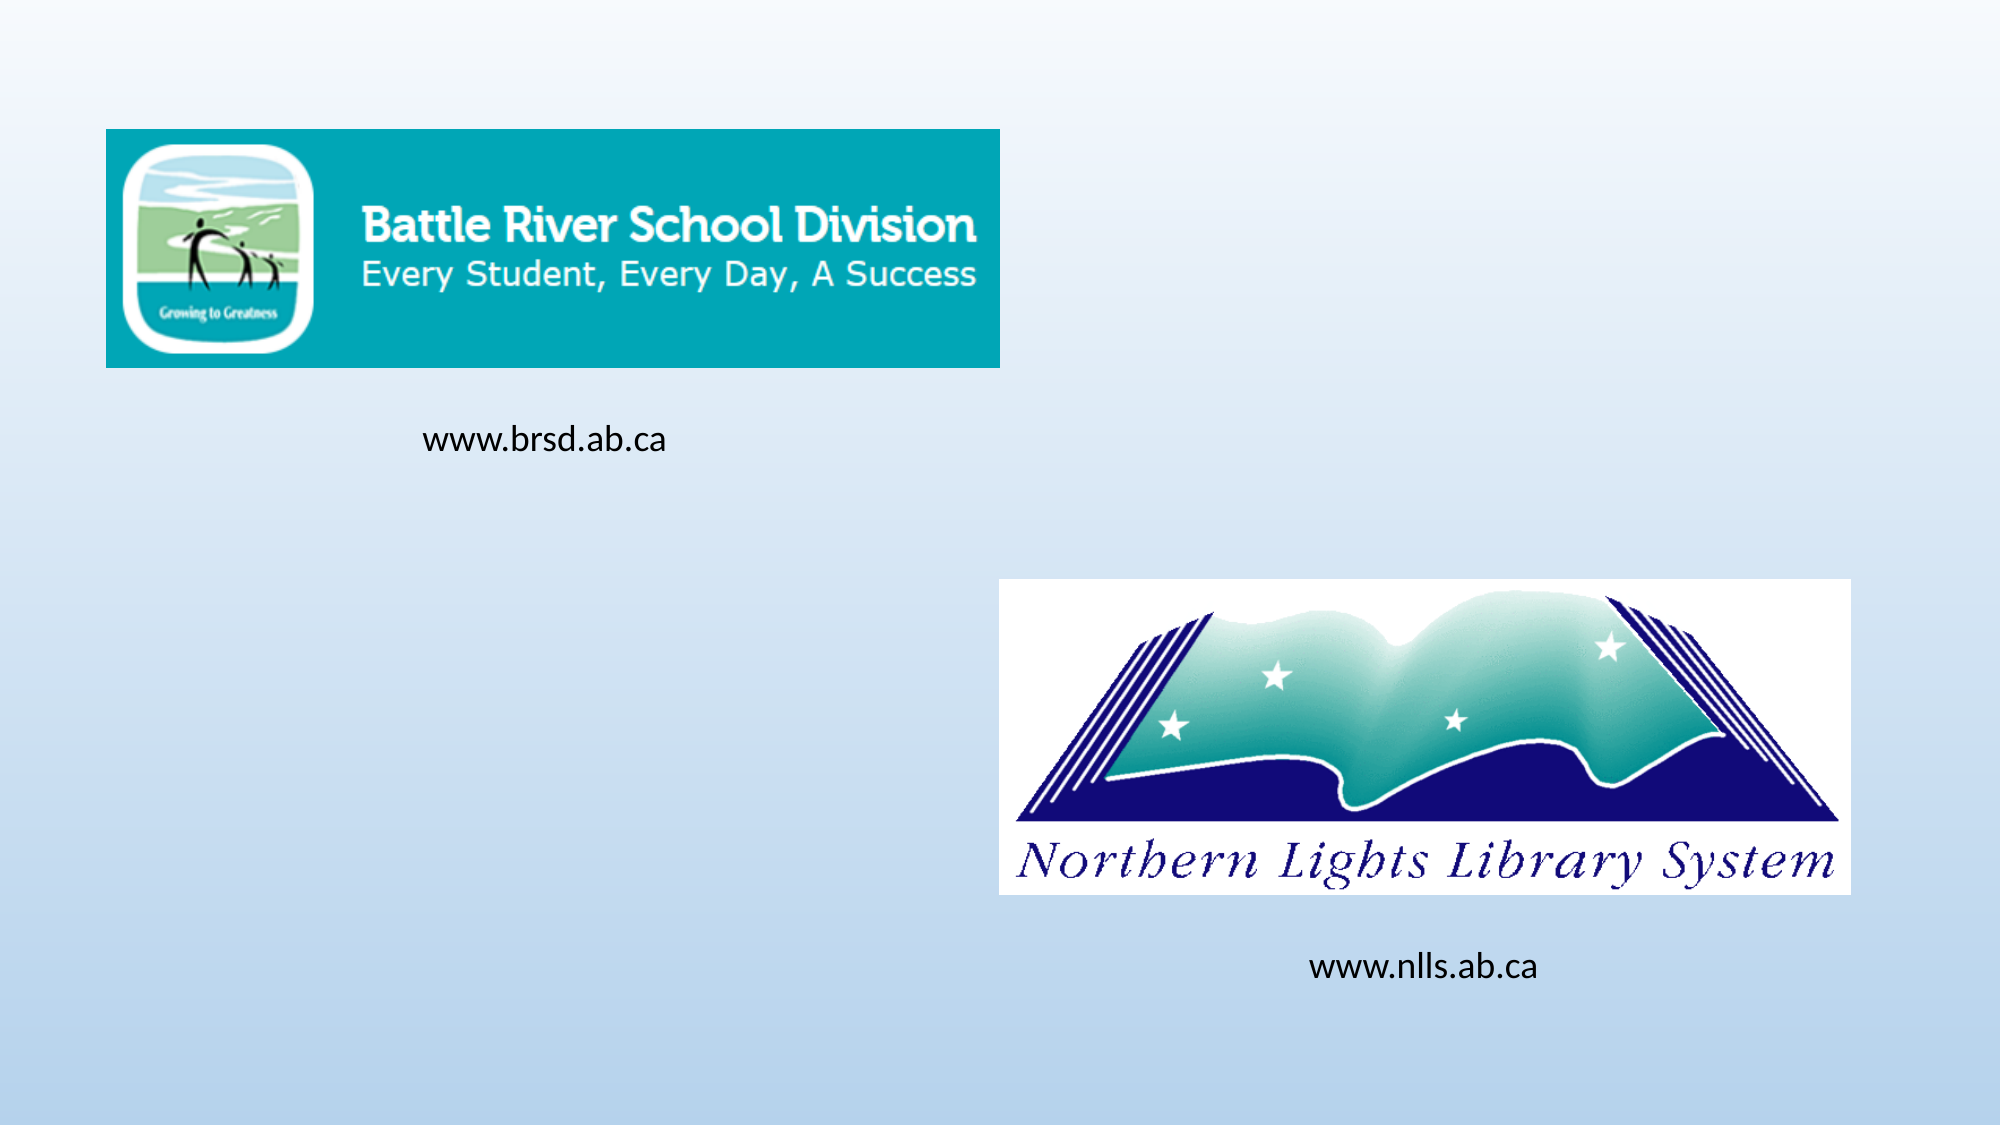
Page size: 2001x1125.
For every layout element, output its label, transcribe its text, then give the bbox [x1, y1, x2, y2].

picture [106, 129, 1000, 368]
text_box www.nlls.ab.ca [1294, 933, 1557, 994]
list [999, 579, 1851, 895]
text_box www.brsd.ab.ca [407, 406, 699, 467]
